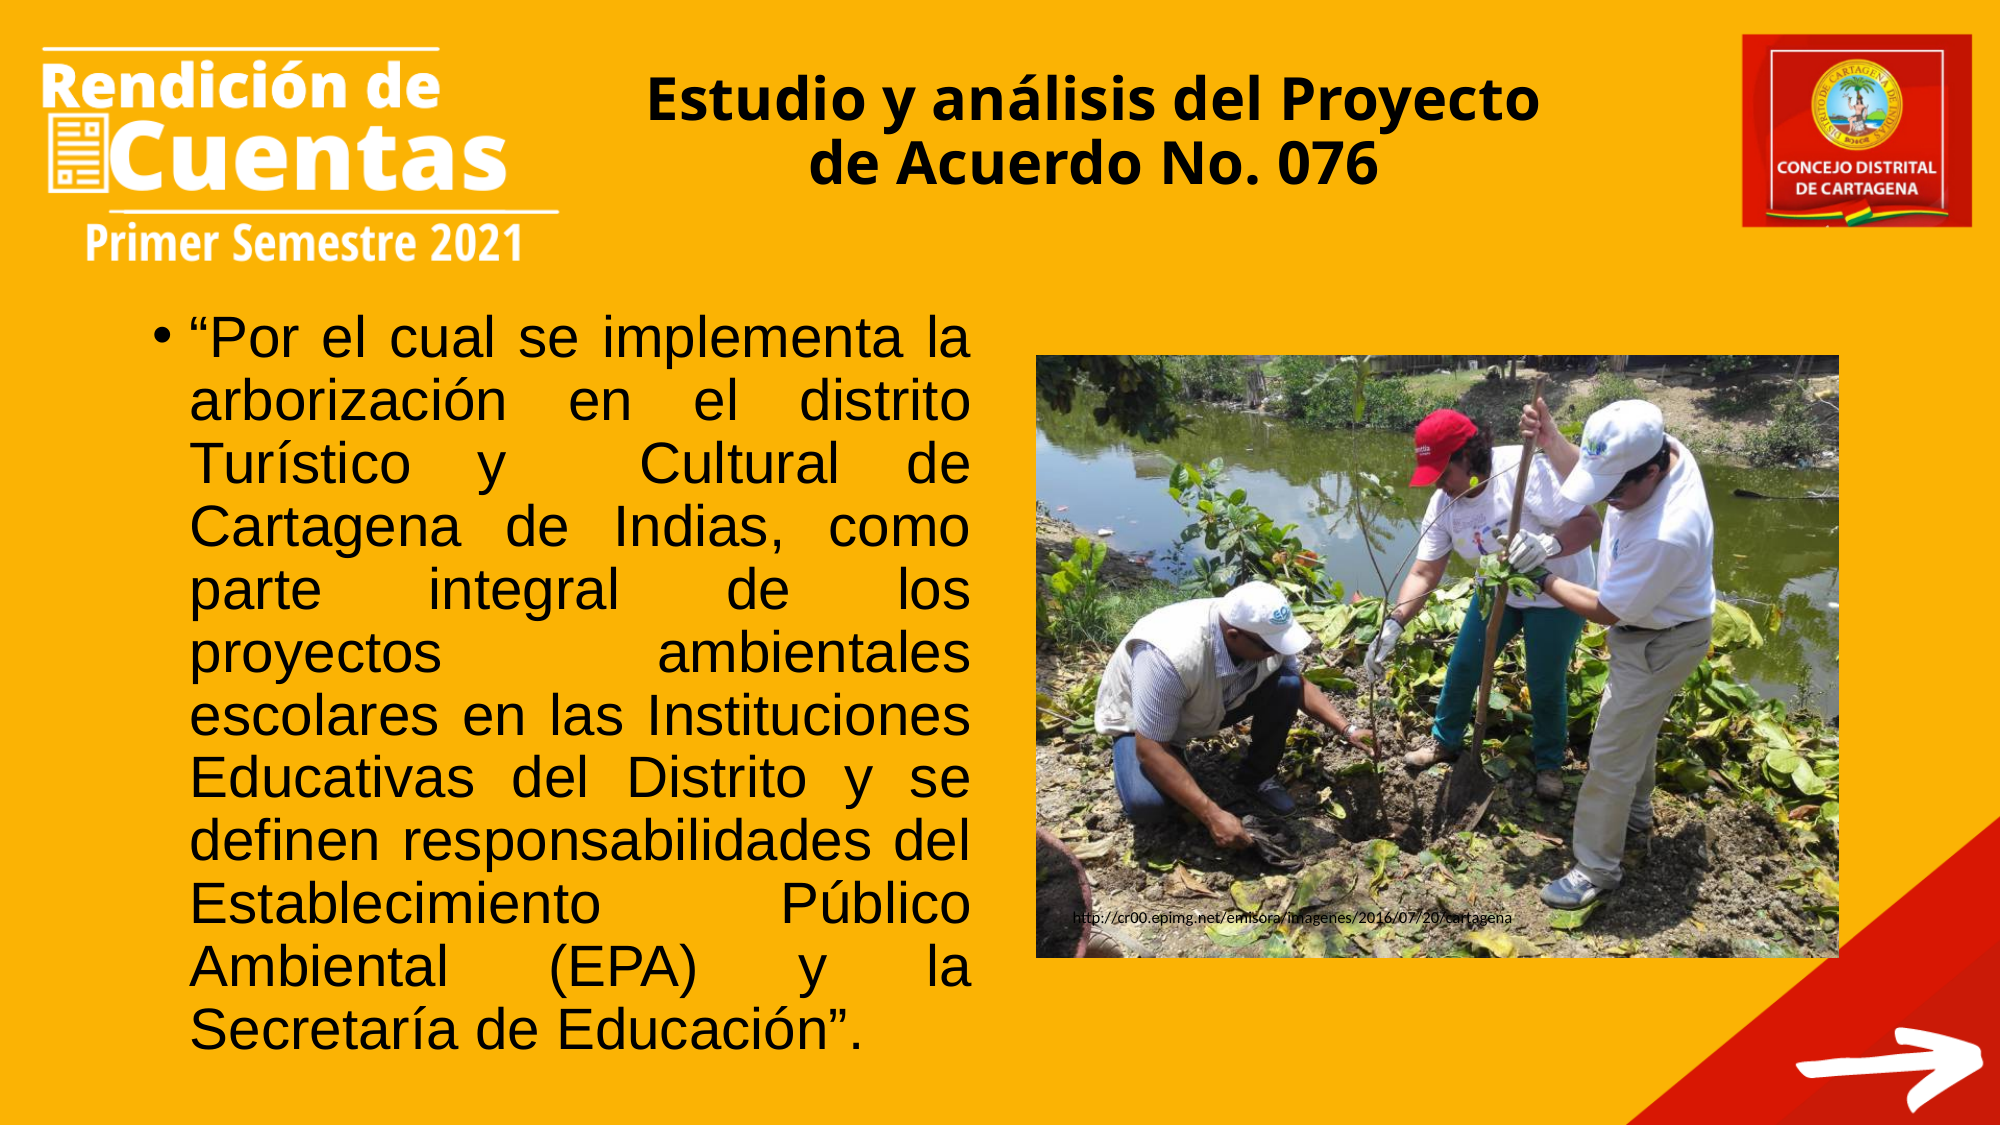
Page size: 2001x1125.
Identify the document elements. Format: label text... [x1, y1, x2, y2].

picture [0, 0, 2000, 1125]
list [1036, 355, 1839, 958]
title Estudio y análisis del Proyecto de Acuerdo No. 076 [587, 59, 1601, 278]
list “Por el cual se implementa la arborización en el distrito Turístico y Cultural de Cartagena de Indias, como parte integral de los proyectos ambientales escolares en las Instituciones Educativas del Distrito y se definen responsabilidades del Establecimiento Público Ambiental (EPA) y la Secretaría de Educación”. [137, 299, 988, 1014]
